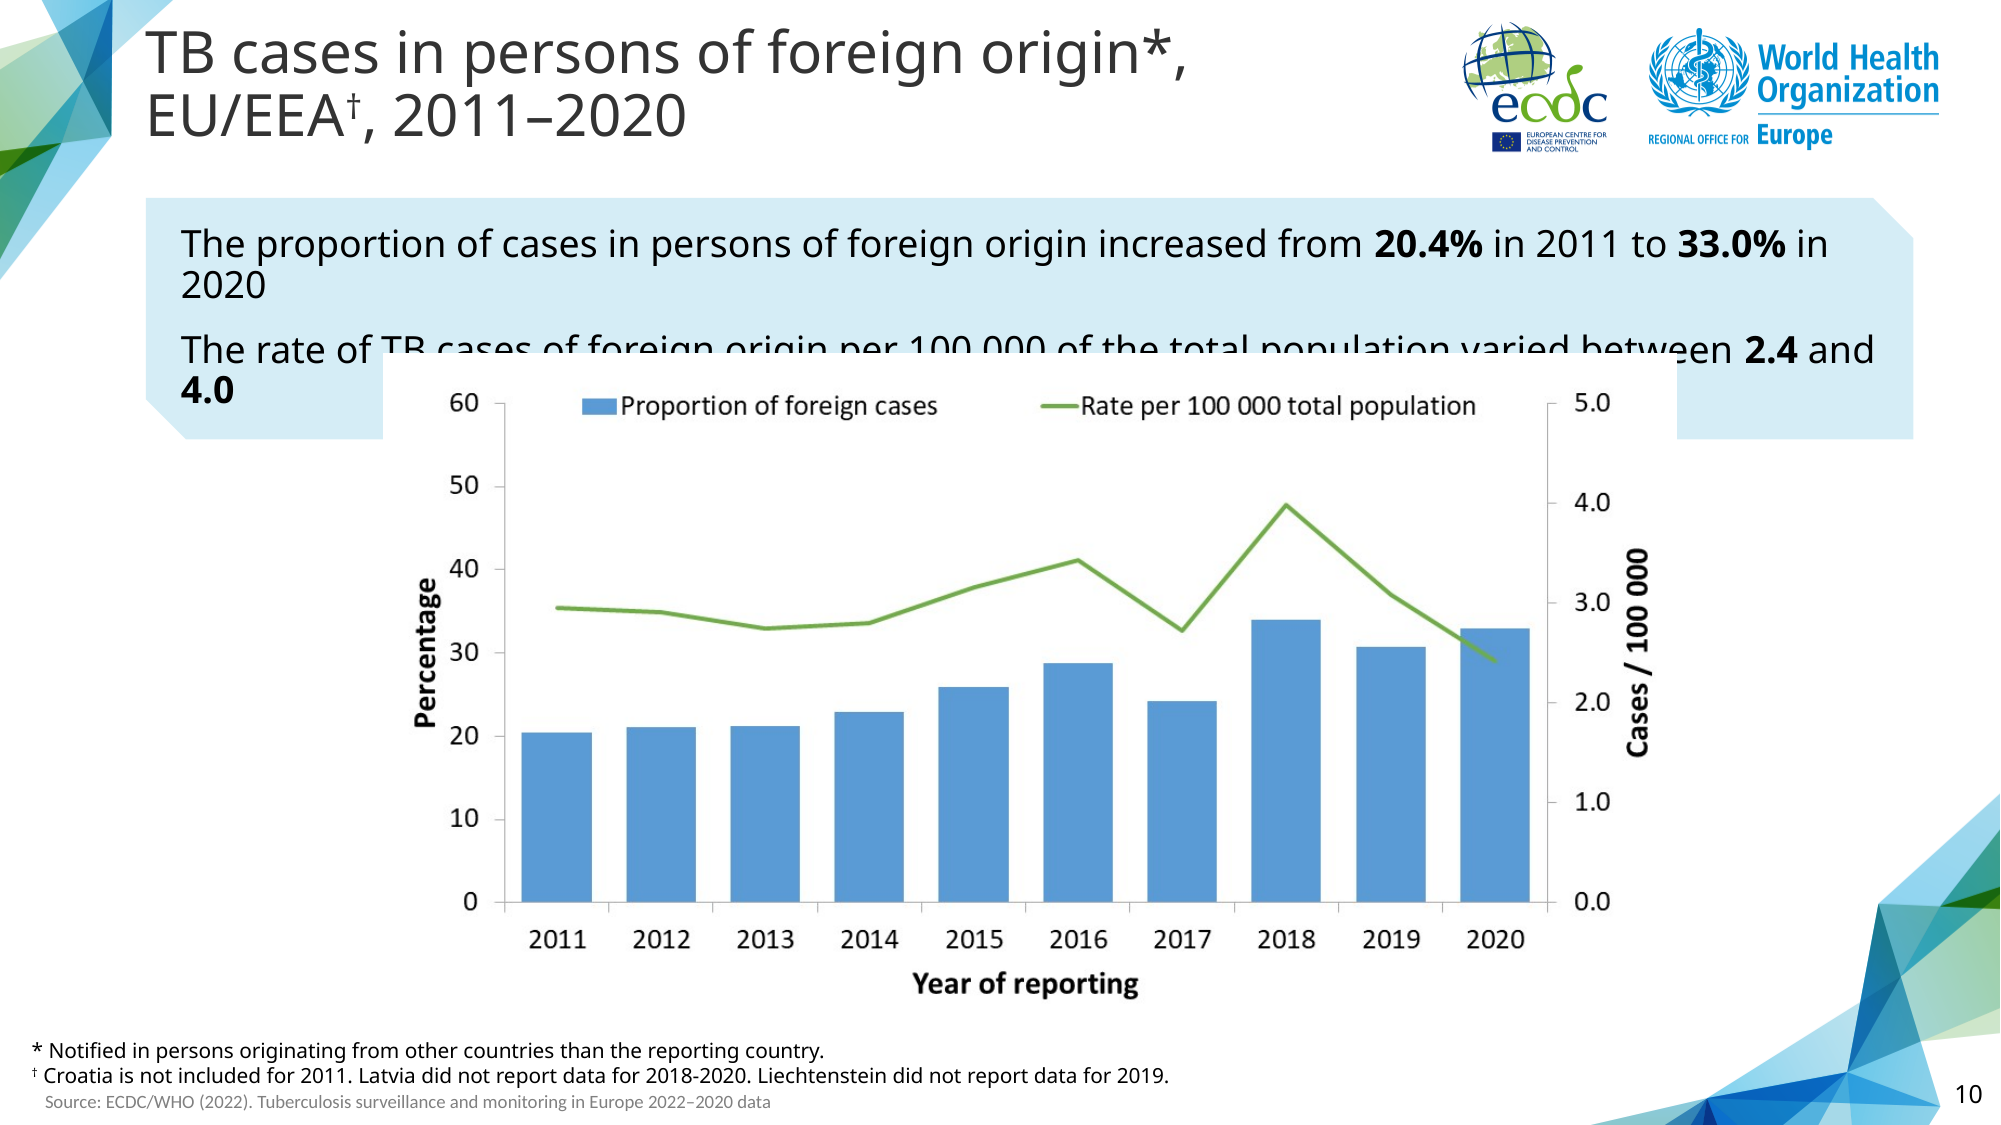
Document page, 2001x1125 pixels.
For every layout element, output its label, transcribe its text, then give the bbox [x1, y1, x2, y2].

title TB cases in persons of foreign origin*, EU/EEA†, 2011–2020 [145, 23, 1433, 159]
slide_number 10 [1937, 1065, 2000, 1125]
text_box * Notified in persons originating from other countries than the reporting country. † Croatia is not included for 2011. Latvia did not report data for 2018-2020. Liechtenstein did not report data for 2019. [16, 1030, 1304, 1095]
text_box The proportion of cases in persons of foreign origin increased from 20.4% in 2011 to 33.0% in 2020 The rate of TB cases of foreign origin per 100 000 of the total population varied between 2.4 and 4.0 [145, 197, 1914, 440]
text_box Source: ECDC/WHO (2022). Tuberculosis surveillance and monitoring in Europe 2022–2020 data [45, 1095, 898, 1114]
picture [0, 0, 2000, 1125]
